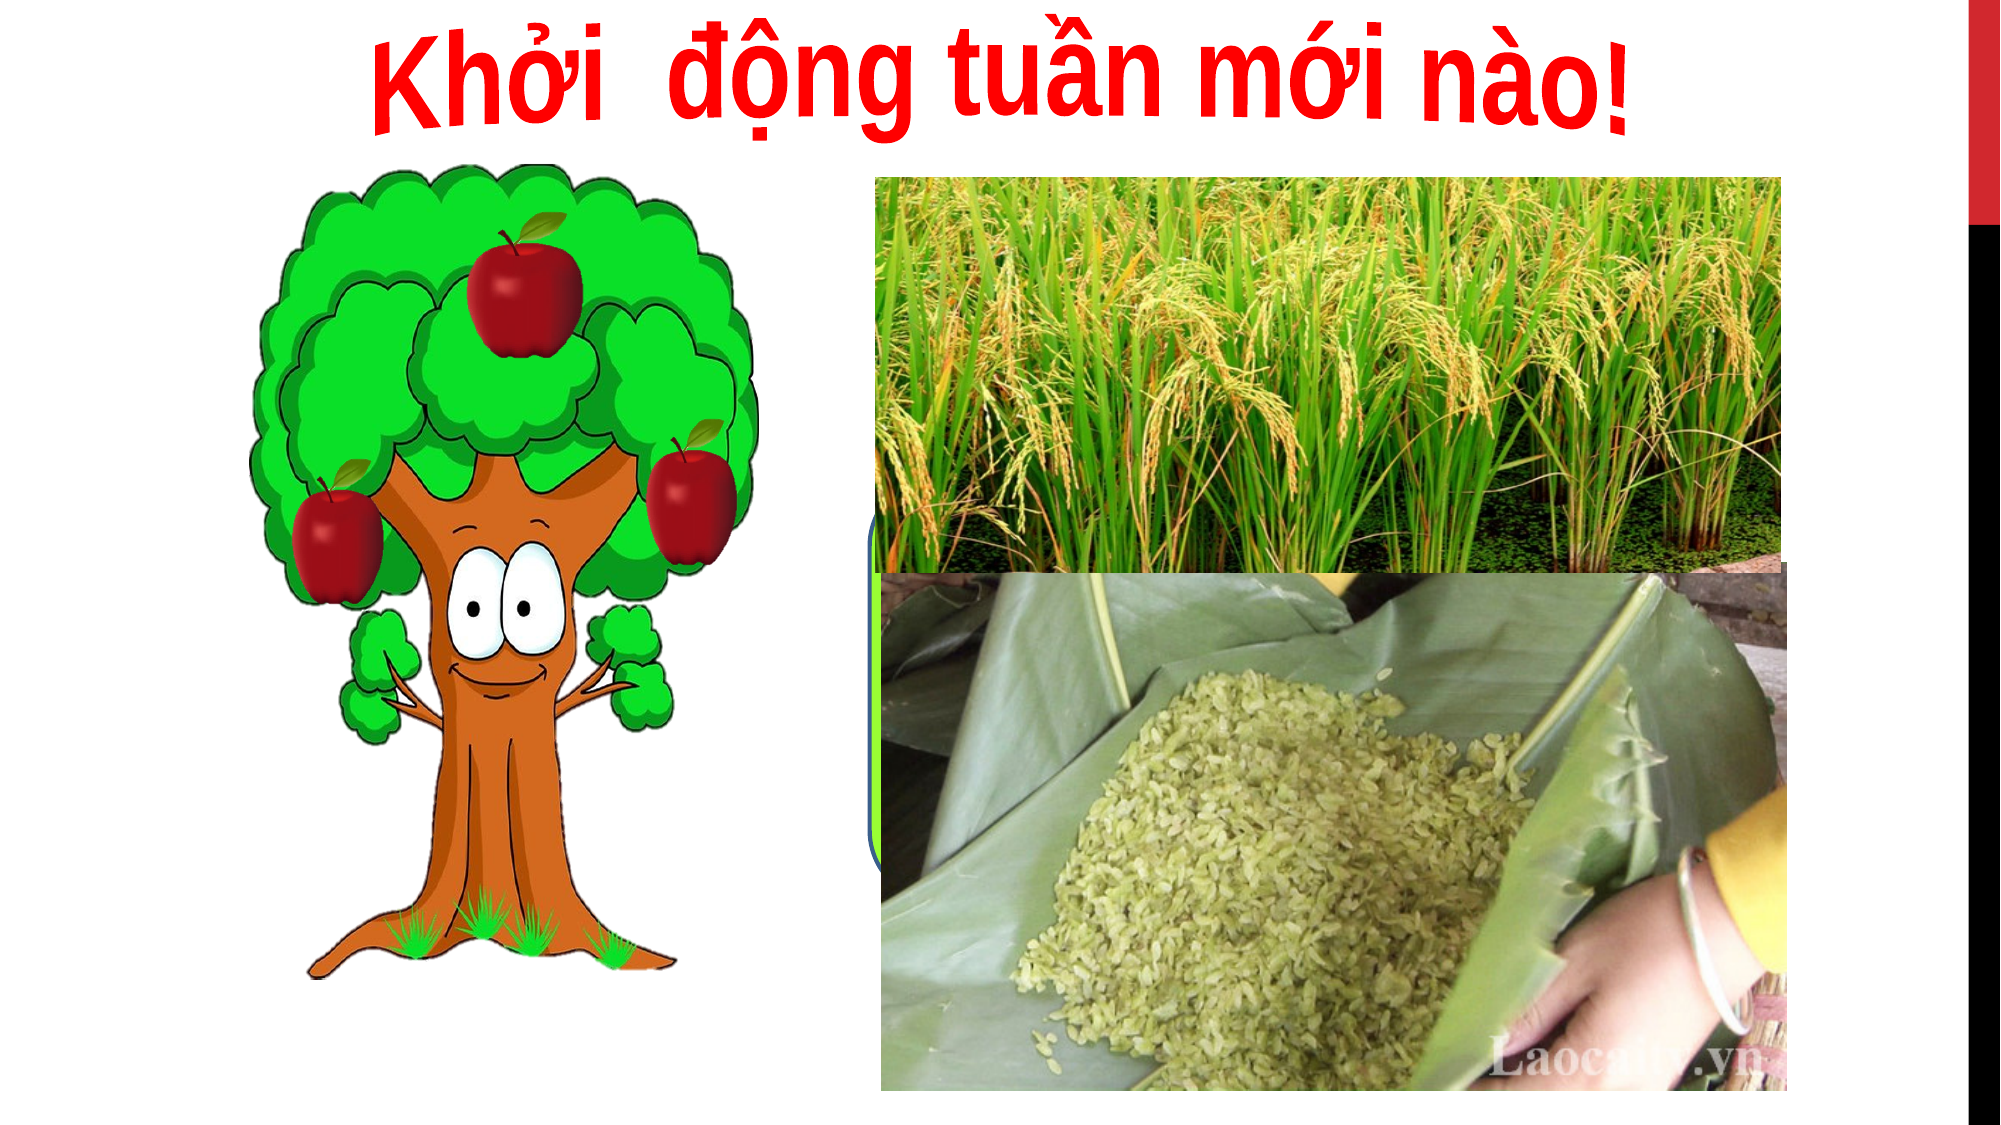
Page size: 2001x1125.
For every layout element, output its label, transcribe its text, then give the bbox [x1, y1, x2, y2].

picture [249, 163, 760, 981]
text_box Đây là cây gì? [869, 524, 879, 866]
picture [874, 177, 1788, 1091]
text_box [622, 401, 760, 583]
